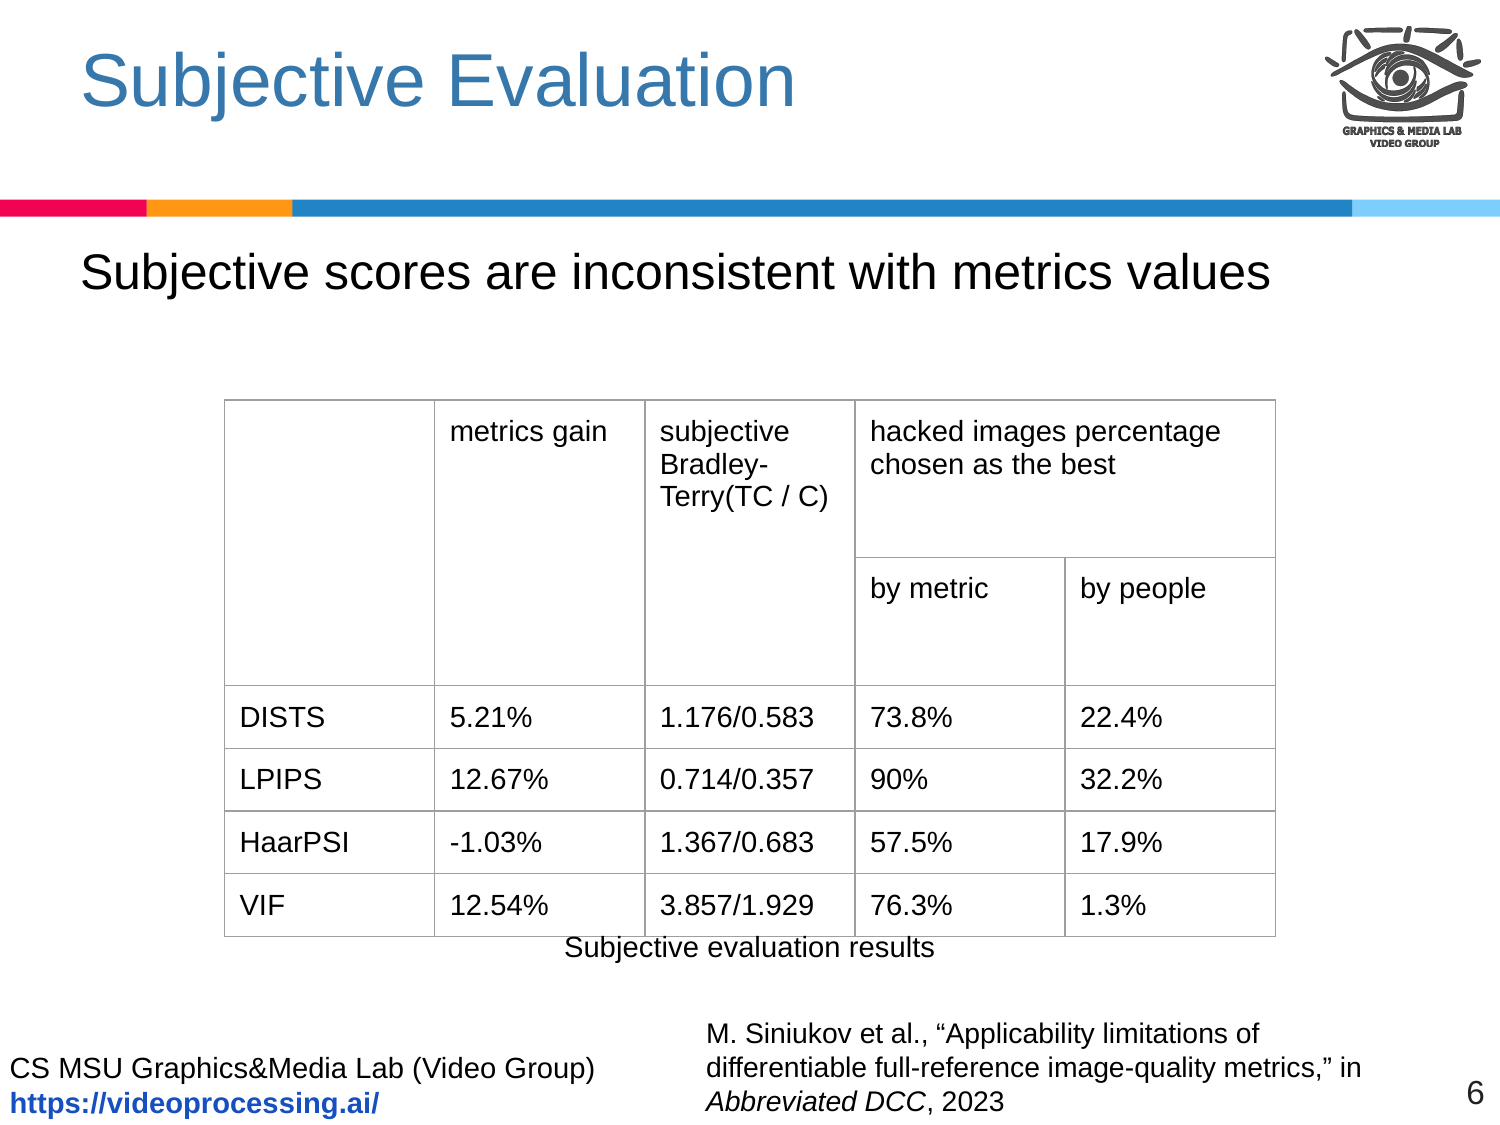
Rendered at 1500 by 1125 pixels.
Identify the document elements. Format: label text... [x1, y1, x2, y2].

table_cell 90% [856, 749, 1064, 810]
table_header hacked images percentage chosen as the best [856, 401, 1275, 557]
table_cell 57.5% [856, 812, 1064, 873]
table_cell 1.3% [1066, 874, 1275, 936]
picture [1325, 26, 1481, 147]
table_cell LPIPS [225, 749, 434, 810]
table_cell 1.367/0.683 [646, 812, 854, 873]
table_cell by metric [856, 558, 1064, 685]
title Subjective Evaluation [64, 6, 1316, 195]
table_header metrics gain [435, 401, 644, 685]
table_cell 22.4% [1066, 686, 1275, 748]
table_cell 3.857/1.929 [646, 874, 854, 912]
table_cell 5.21% [435, 686, 644, 748]
table_cell DISTS [225, 686, 434, 748]
text_box Subjective evaluation results [418, 912, 1082, 978]
table_cell 76.3% [856, 874, 1064, 912]
table_header subjective Bradley-Terry(TC / C) [646, 401, 854, 685]
table_cell by people [1066, 558, 1275, 685]
list Subjective scores are inconsistent with metrics values [64, 231, 1459, 1000]
table_cell 1.176/0.583 [646, 686, 854, 748]
table_header [225, 401, 434, 685]
table_cell 17.9% [1066, 812, 1275, 873]
table_cell 32.2% [1066, 749, 1275, 810]
table_cell HaarPSI [225, 812, 434, 873]
slide_number ‹#› [1403, 1064, 1500, 1116]
table_cell 12.67% [435, 749, 644, 810]
table_cell -1.03% [435, 812, 644, 873]
table_cell 12.54% [435, 874, 644, 912]
table_cell 73.8% [856, 686, 1064, 748]
list M. Siniukov et al., “Applicability limitations of differentiable full-reference image-quality metrics,” in Abbreviated DCC, 2023 [691, 1007, 1400, 1125]
table_cell 0.714/0.357 [646, 749, 854, 810]
table_cell VIF [225, 874, 434, 936]
